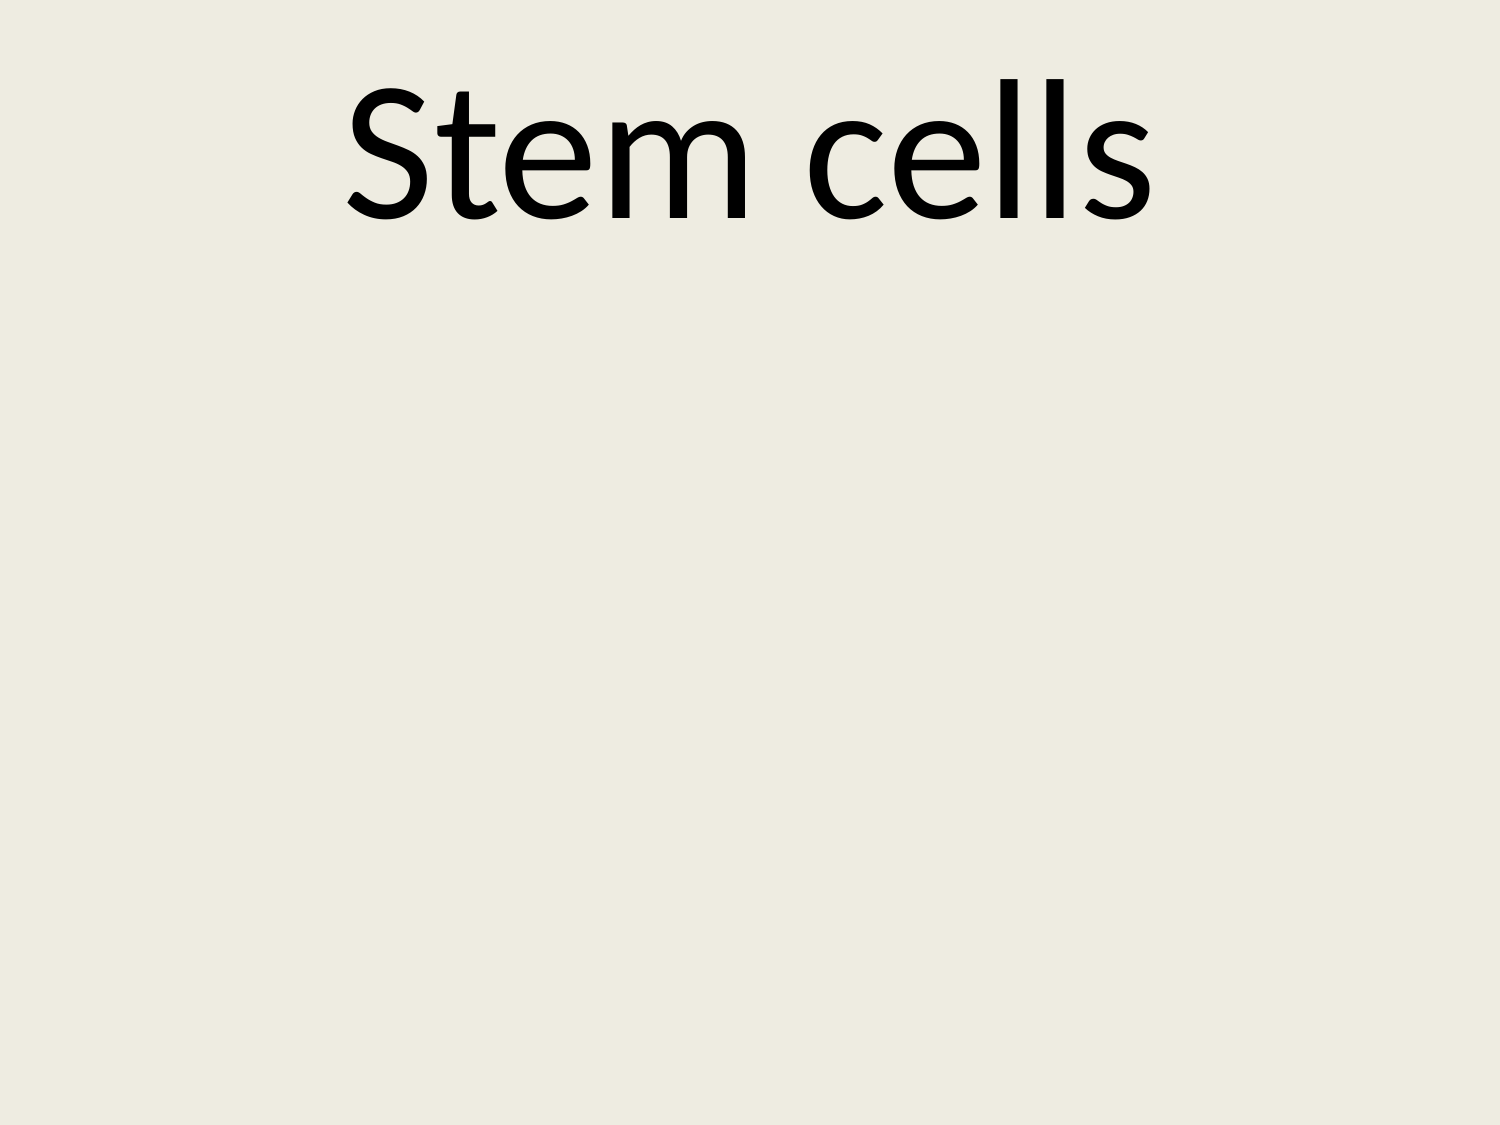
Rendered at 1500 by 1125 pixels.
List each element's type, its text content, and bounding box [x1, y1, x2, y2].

title Stem cells [75, 45, 1425, 233]
